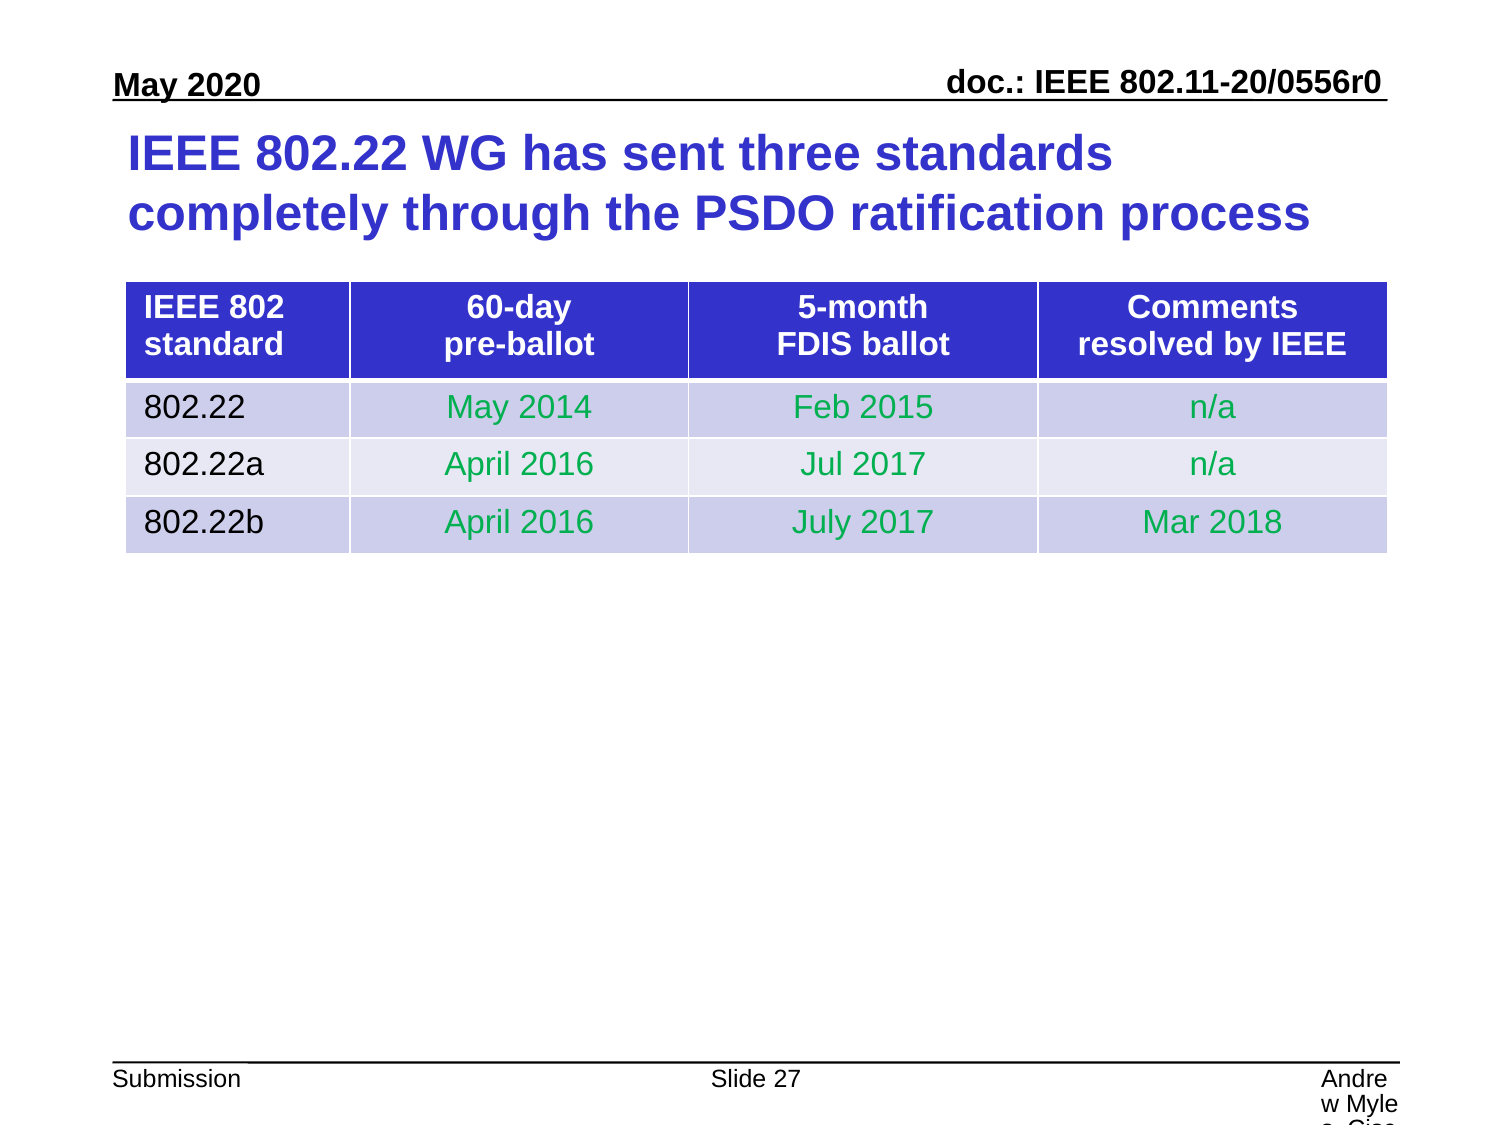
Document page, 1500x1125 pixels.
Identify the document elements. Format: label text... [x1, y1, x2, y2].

table_cell n/a [1039, 439, 1387, 495]
table_cell 802.22 [126, 383, 349, 437]
table_cell April 2016 [351, 497, 688, 553]
table_header IEEE 802 standard [126, 282, 349, 378]
table_header 5-month FDIS ballot [689, 282, 1037, 378]
slide_number Slide 27 [709, 1061, 803, 1093]
table_header Comments resolved by IEEE [1039, 282, 1387, 378]
table_cell 802.22a [126, 439, 349, 495]
table_cell Mar 2018 [1039, 497, 1387, 553]
table_cell Feb 2015 [689, 383, 1037, 437]
table_cell April 2016 [351, 439, 688, 495]
table_cell May 2014 [351, 383, 688, 437]
table_cell 802.22b [126, 497, 349, 553]
title IEEE 802.22 WG has sent three standards completely through the PSDO ratification process [112, 112, 1388, 288]
footer Andrew Myles, Cisco [1320, 1061, 1402, 1093]
table_cell Jul 2017 [689, 439, 1037, 495]
table_cell n/a [1039, 383, 1387, 437]
table_cell July 2017 [689, 497, 1037, 553]
table_header 60-day pre-ballot [351, 282, 688, 378]
